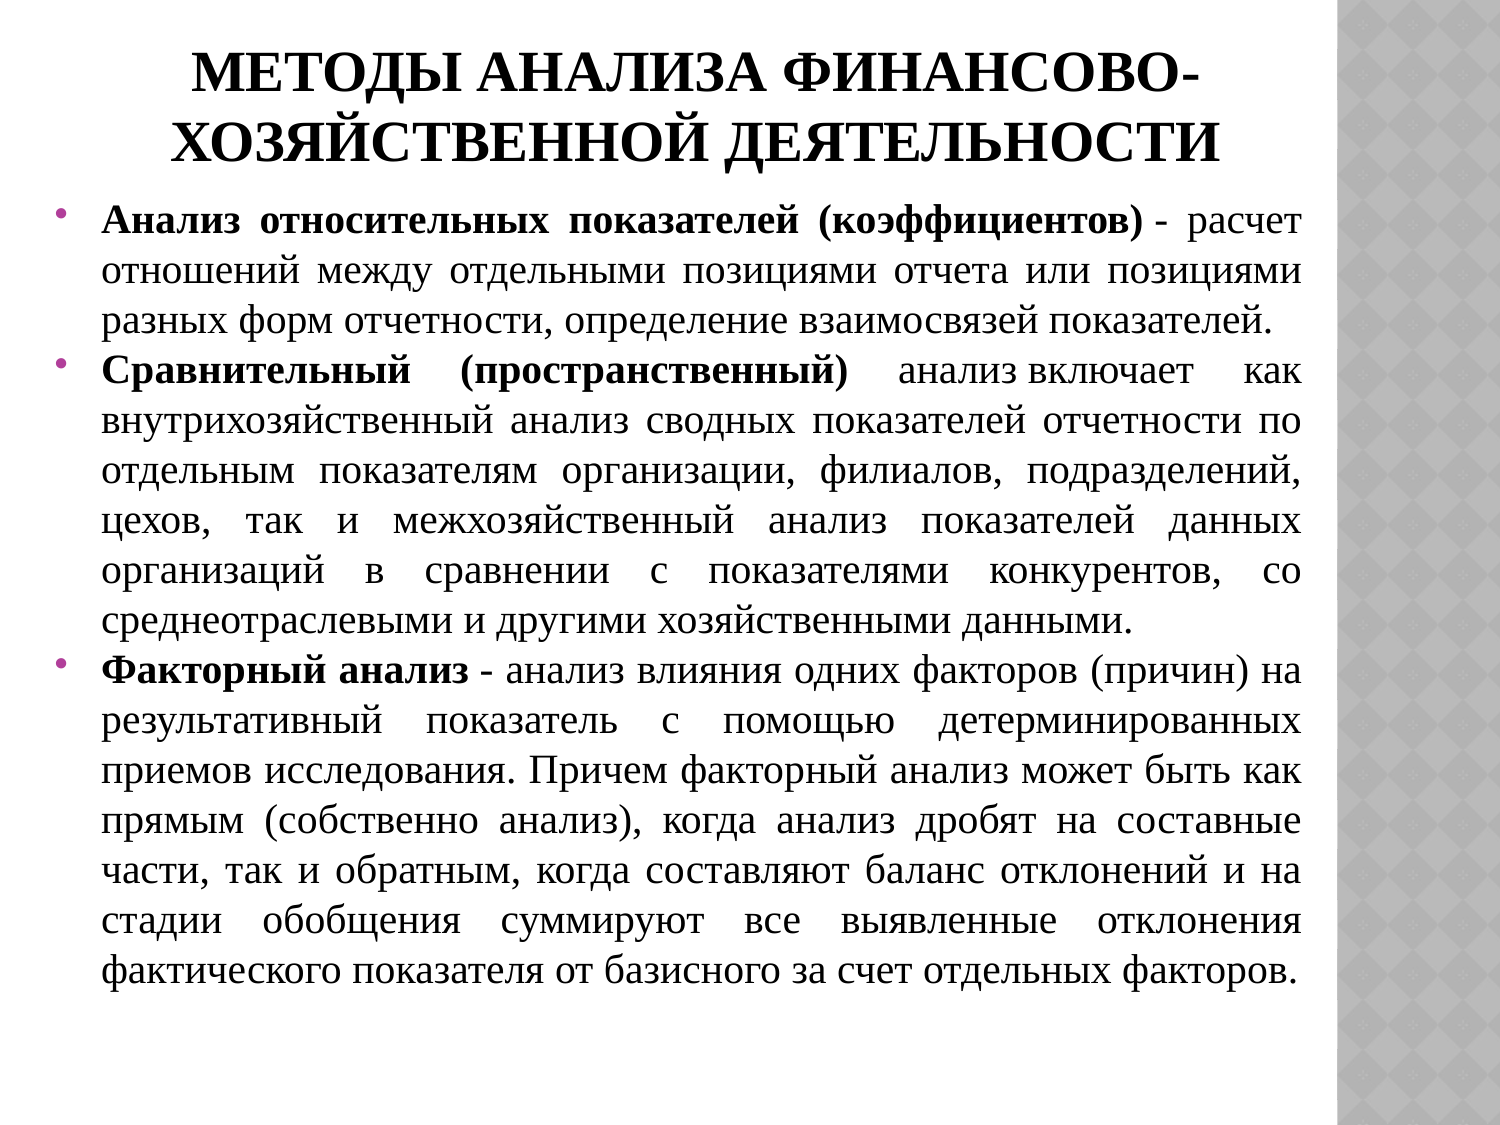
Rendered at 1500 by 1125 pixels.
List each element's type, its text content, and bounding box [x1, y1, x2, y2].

list Анализ относительных показателей (коэффициентов) - расчет отношений между отдельными позициями отчета или позициями разных форм отчетности, определение взаимосвязей показателей. Сравнительный (пространственный) анализ включает как внутрихозяйственный анализ сводных показателей отчетности по отдельным показателям организации, филиалов, подразделений, цехов, так и межхозяйственный анализ показателей данных организаций в сравнении с показателями конкурентов, со среднеотраслевыми и другими хозяйственными данными. Факторный анализ - анализ влияния одних факторов (причин) на результативный показатель с помощью детерминированных приемов исследования. Причем факторный анализ может быть как прямым (собственно анализ), когда анализ дробят на составные части, так и обратным, когда составляют баланс отклонений и на стадии обобщения суммируют все выявленные отклонения фактического показателя от базисного за счет отдельных факторов. [41, 184, 1317, 1094]
title Методы анализа финансово-хозяйственной деятельности [75, 30, 1317, 173]
